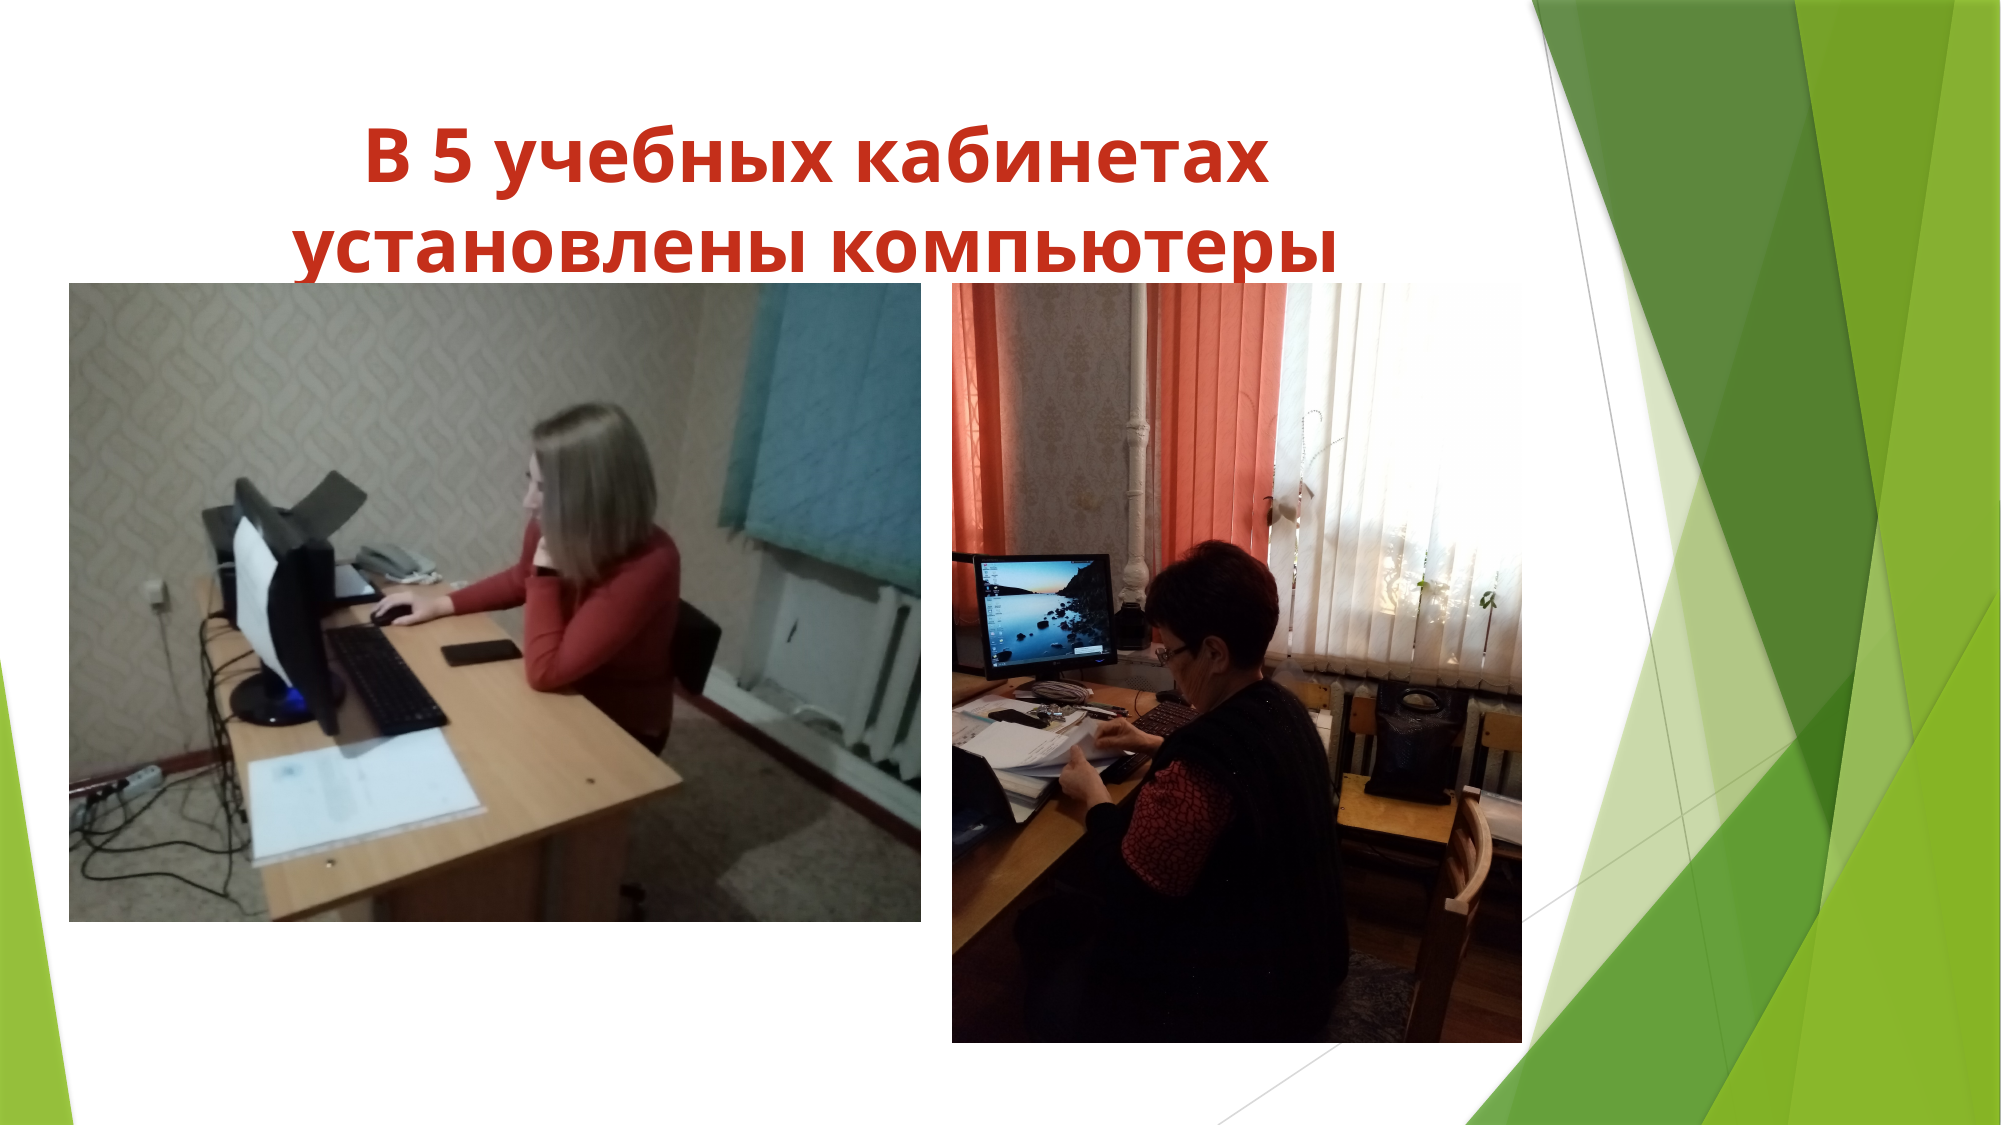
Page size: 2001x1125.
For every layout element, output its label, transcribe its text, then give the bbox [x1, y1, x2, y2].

title В 5 учебных кабинетах установлены компьютеры [111, 99, 1522, 317]
picture [951, 283, 1522, 1043]
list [69, 283, 922, 923]
